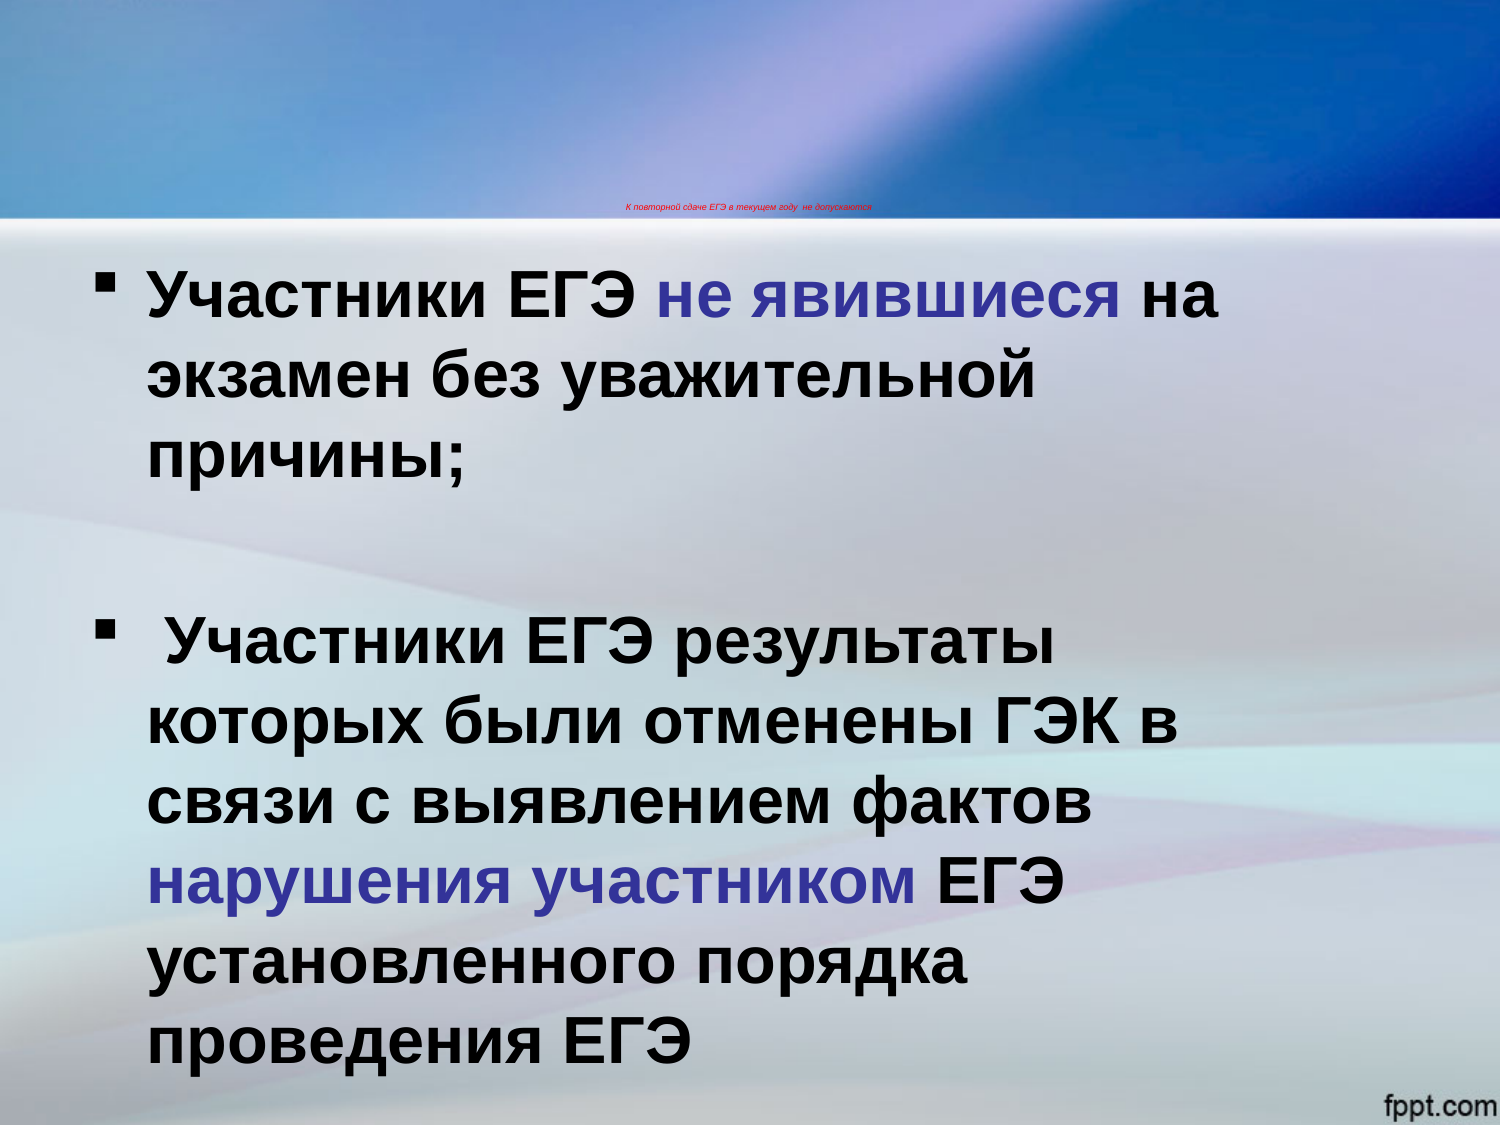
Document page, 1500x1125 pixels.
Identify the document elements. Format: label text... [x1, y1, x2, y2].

picture [0, 0, 1500, 1125]
list Участники ЕГЭ не явившиеся на экзамен без уважительной причины; Участники ЕГЭ результаты которых были отменены ГЭК в связи с выявлением фактов нарушения участником ЕГЭ установленного порядка проведения ЕГЭ . [75, 149, 1263, 1060]
title К повторной сдаче ЕГЭ в текущем году не допускаются [75, 50, 1425, 238]
